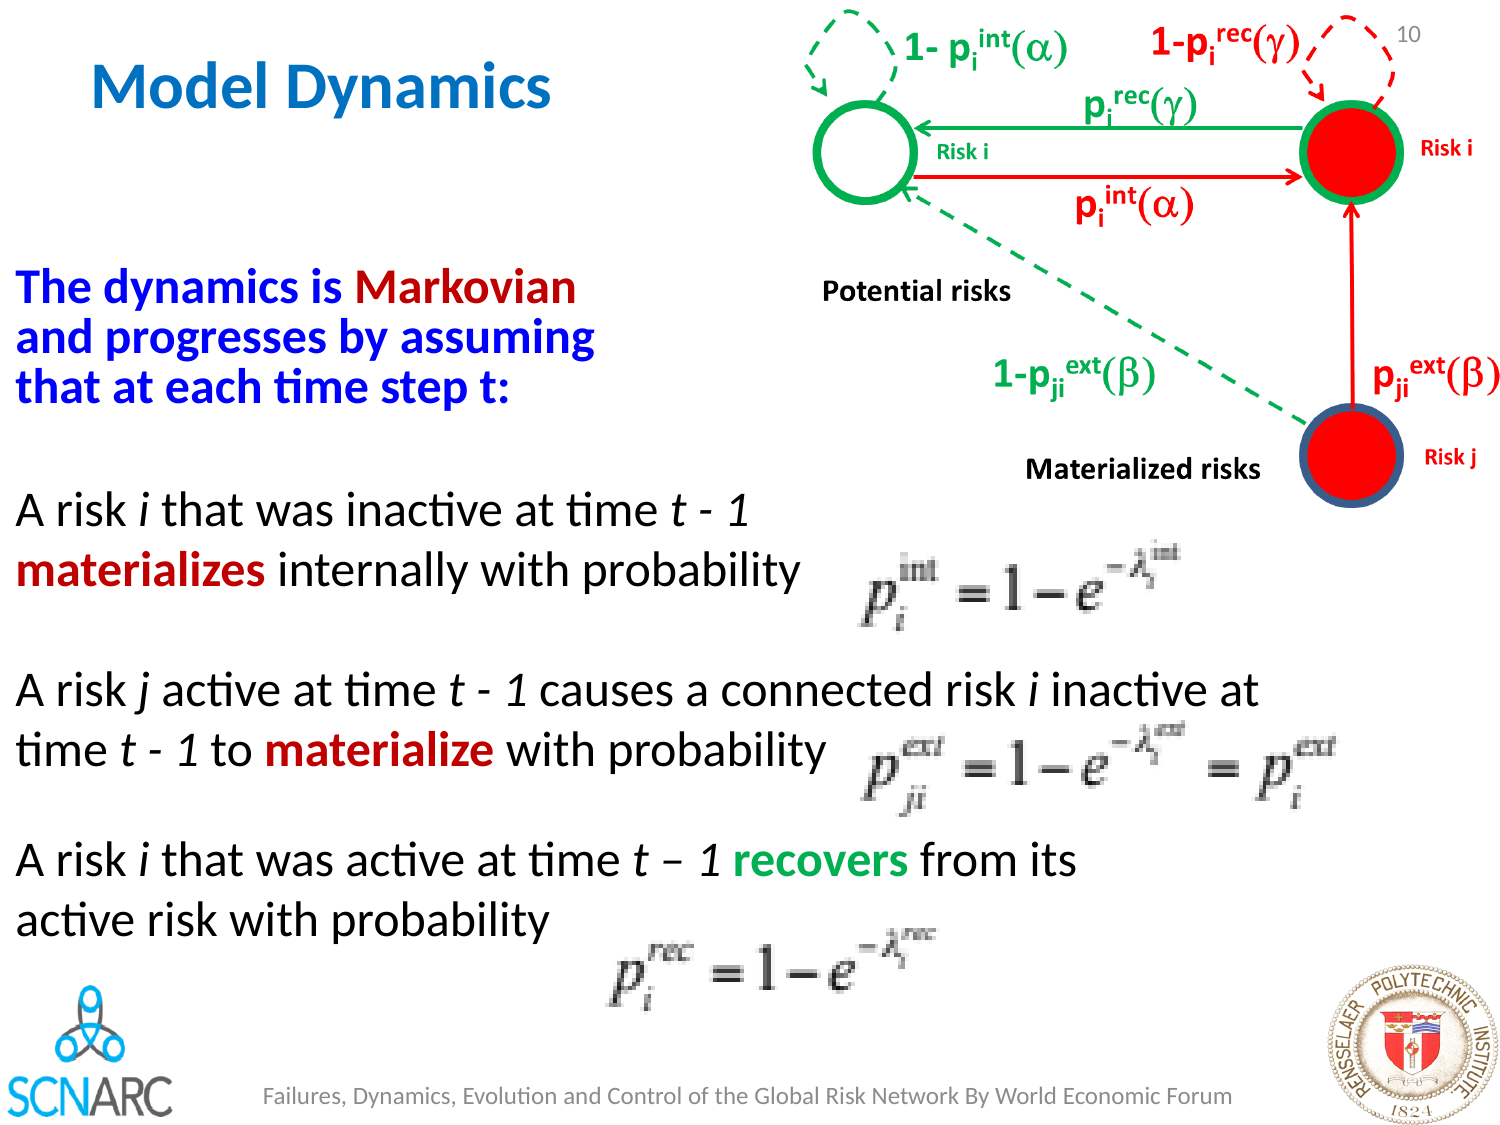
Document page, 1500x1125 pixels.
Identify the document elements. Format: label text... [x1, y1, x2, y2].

footer Failures, Dynamics, Evolution and Control of the Global Risk Network By World Economic Forum [230, 1064, 1268, 1125]
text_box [850, 523, 1185, 636]
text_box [853, 700, 1345, 822]
text_box Model Dynamics [75, 34, 802, 129]
text_box The dynamics is Markovian and progresses by assuming that at each time step t: A risk i that was inactive at time t - 1 materializes internally with probability A risk j active at time t - 1 causes a connected risk i inactive at time t - 1 to materialize with probability A risk i that was active at time t – 1 recovers from its active risk with probability [0, 256, 1500, 954]
picture [802, 0, 1500, 508]
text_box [598, 903, 948, 1016]
picture [0, 978, 185, 1125]
picture [1324, 962, 1500, 1125]
